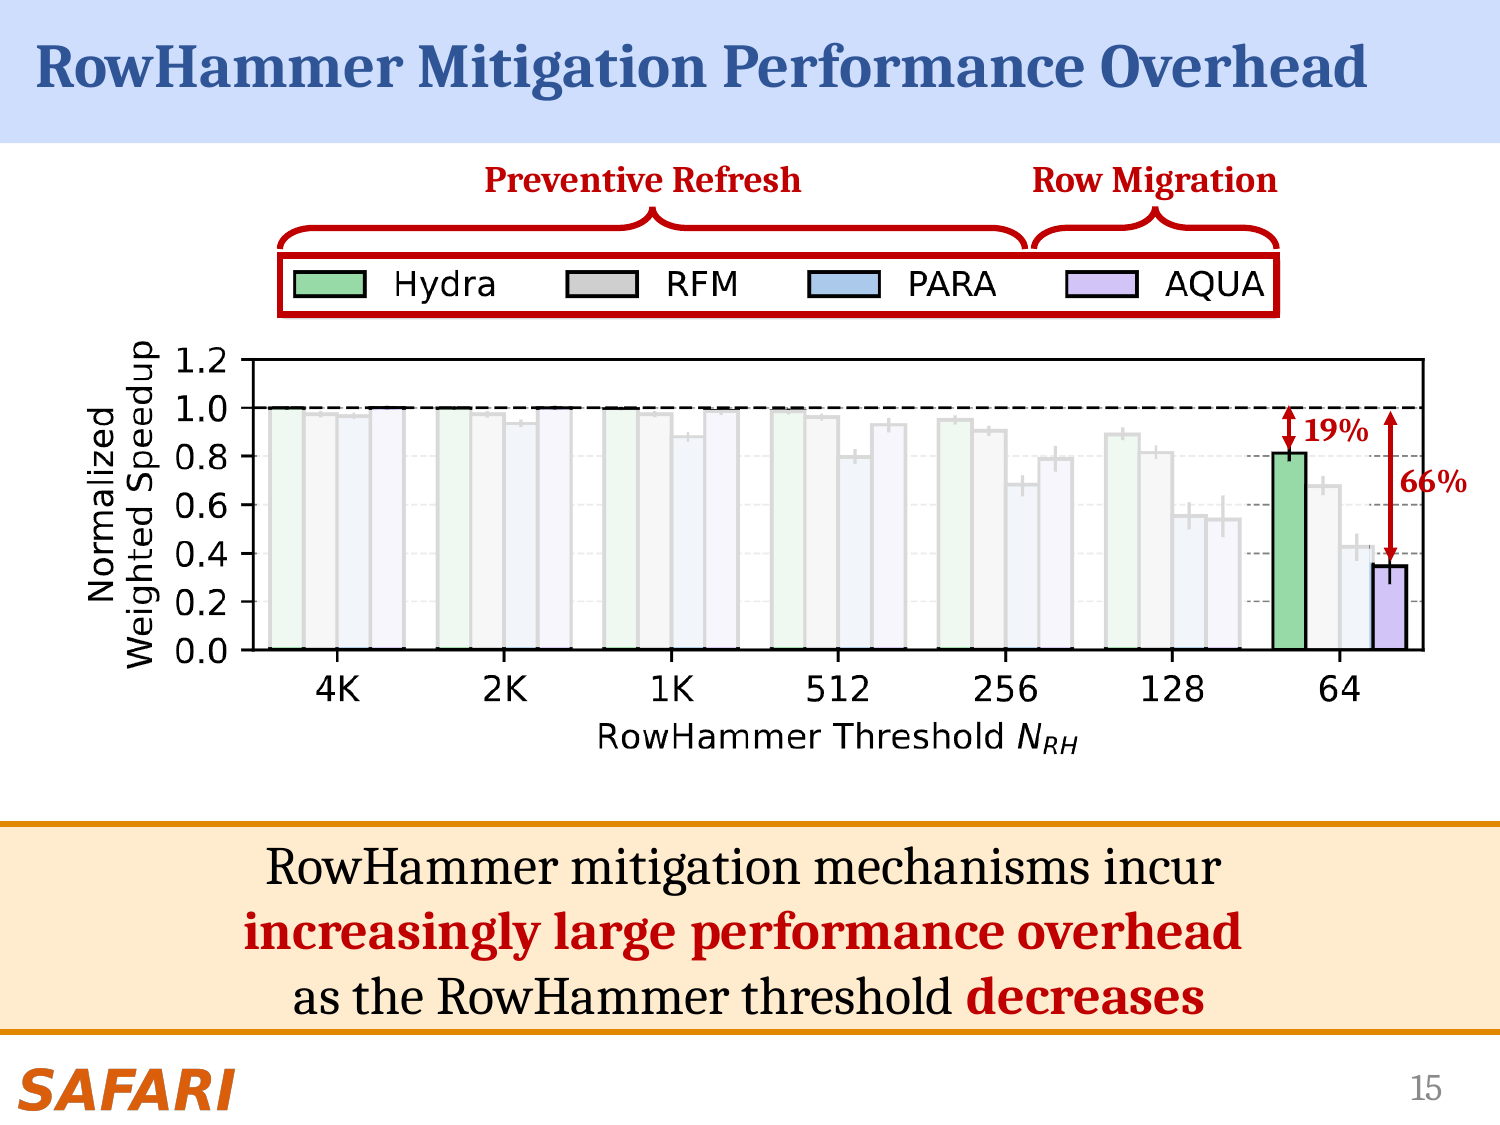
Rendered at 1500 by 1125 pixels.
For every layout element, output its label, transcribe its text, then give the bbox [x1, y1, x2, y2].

picture [18, 1068, 235, 1111]
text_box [279, 147, 1338, 315]
title RowHammer Mitigation Performance Overhead [20, 0, 1480, 144]
text_box RowHammer mitigation mechanisms incur increasingly large performance overhead as the RowHammer threshold decreases [0, 823, 1500, 1033]
text_box 66% [1447, 451, 1488, 507]
slide_number 15 [1377, 1069, 1458, 1103]
picture [62, 231, 1447, 778]
